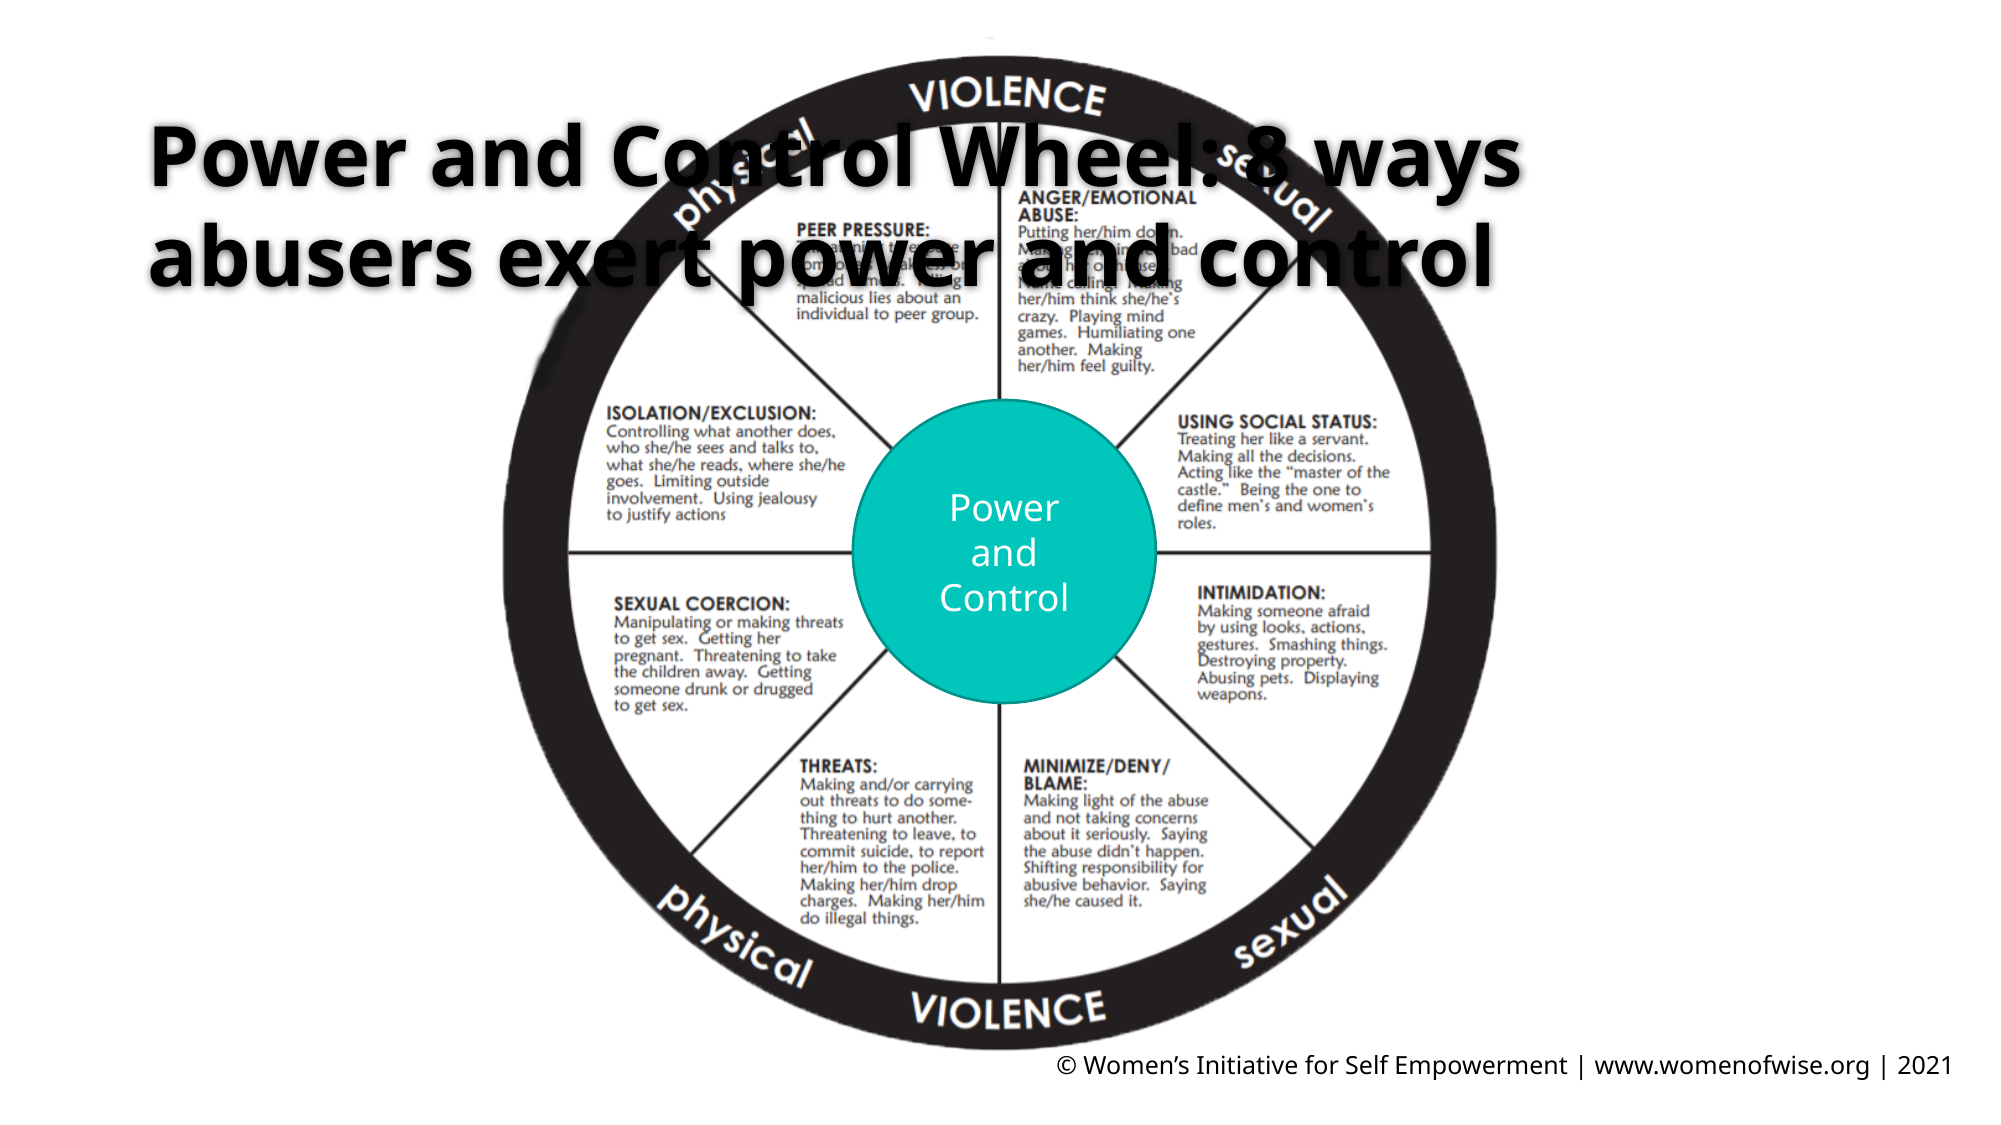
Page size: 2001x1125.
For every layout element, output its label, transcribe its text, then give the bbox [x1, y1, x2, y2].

picture [502, 37, 1498, 73]
title Power and Control Wheel: 8 ways abusers exert power and control [132, 73, 1868, 311]
picture [502, 311, 1498, 1052]
